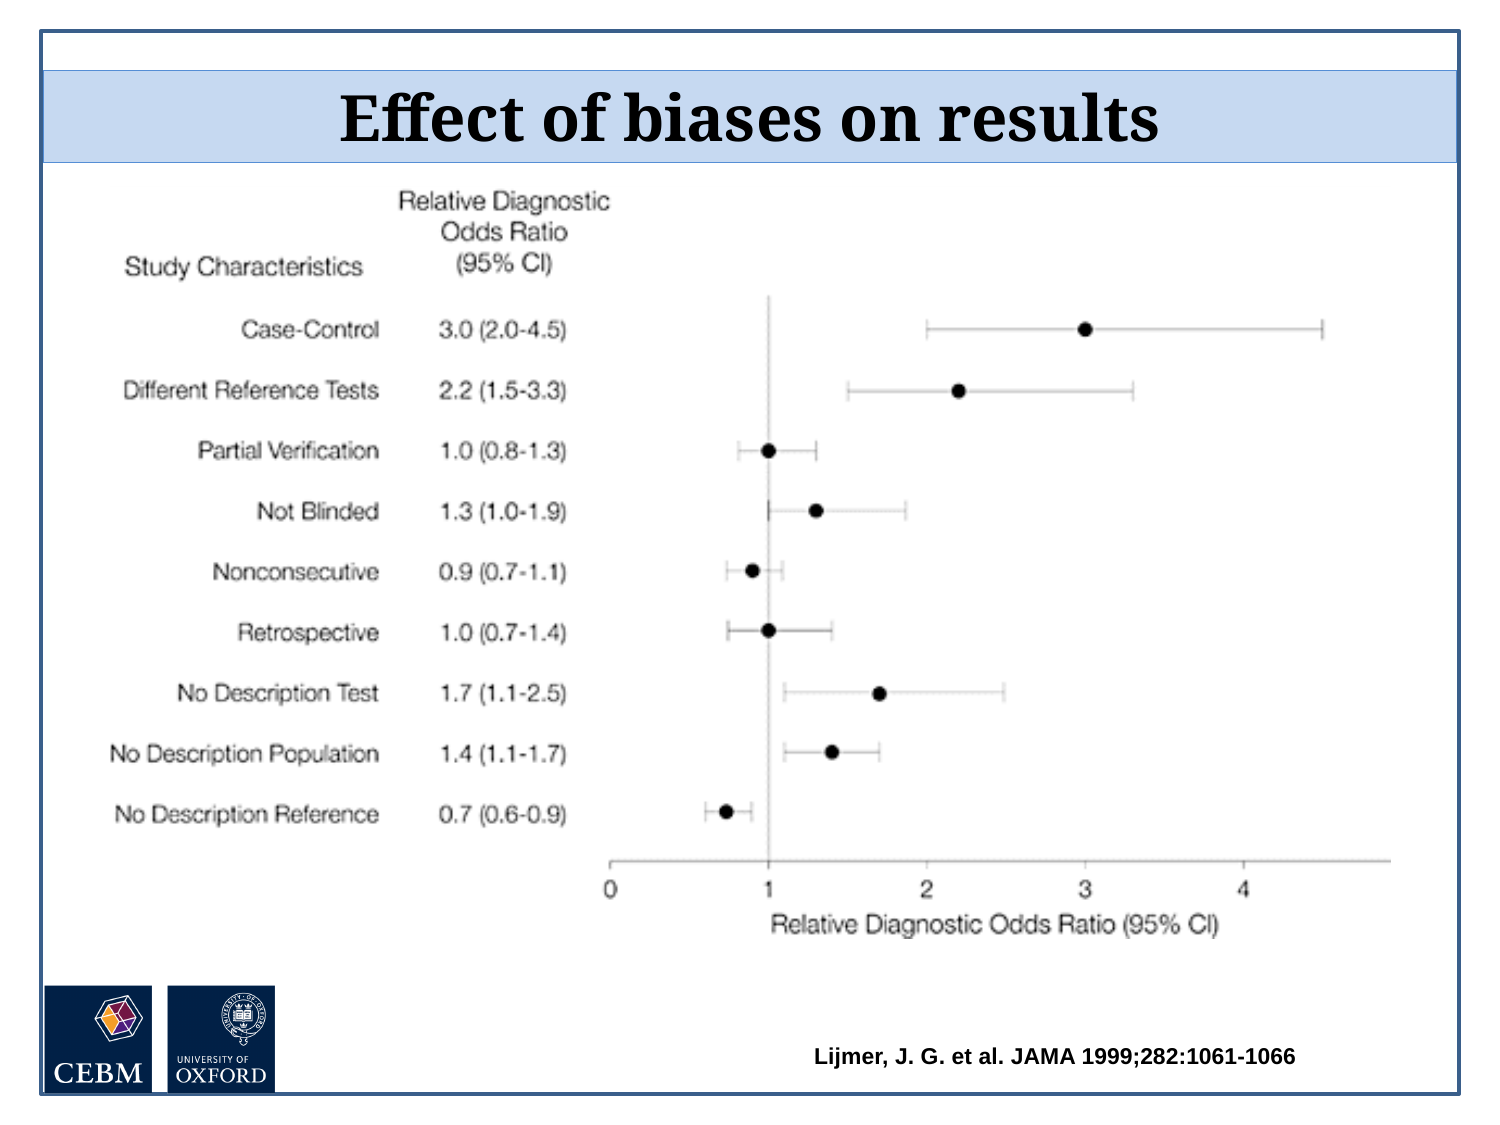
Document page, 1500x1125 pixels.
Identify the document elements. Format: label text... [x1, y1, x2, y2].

text_box [39, 29, 1461, 1096]
text_box Effect of biases on results [43, 70, 1457, 163]
picture [41, 980, 278, 1100]
picture [109, 185, 1391, 939]
